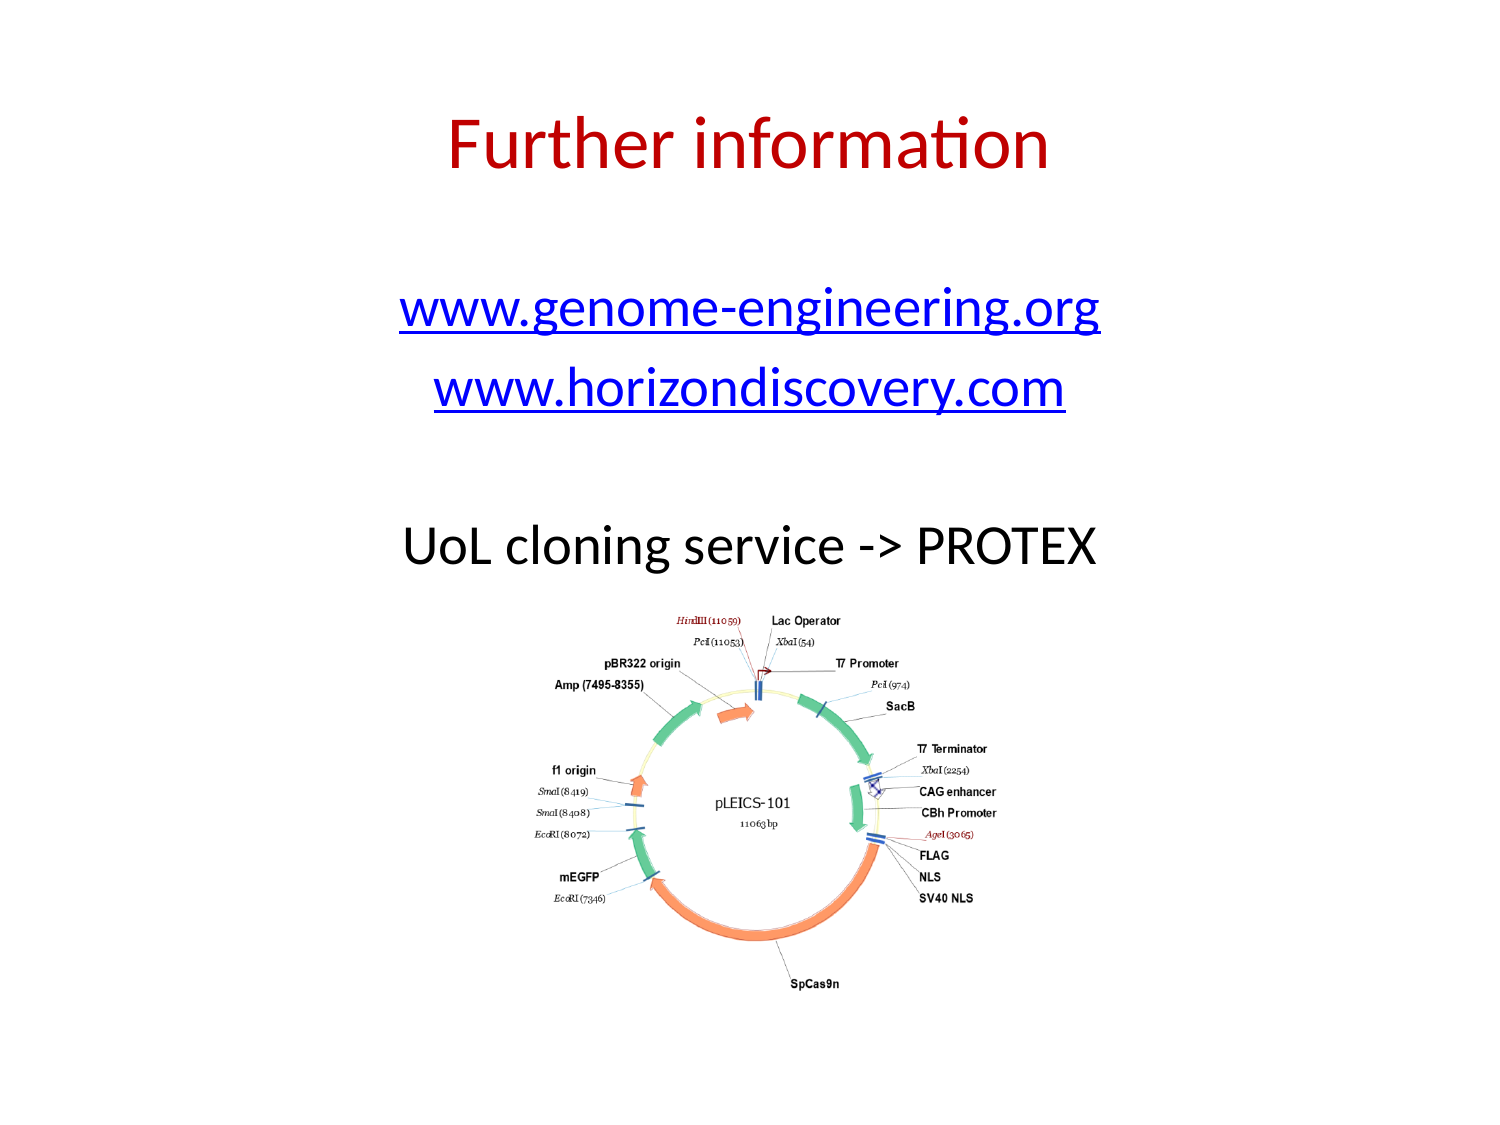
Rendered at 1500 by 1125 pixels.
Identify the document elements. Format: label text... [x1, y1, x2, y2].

title Further information [75, 45, 1425, 233]
picture [525, 609, 1009, 1012]
list www.genome-engineering.org www.horizondiscovery.com UoL cloning service -> PROTEX [75, 262, 1425, 587]
